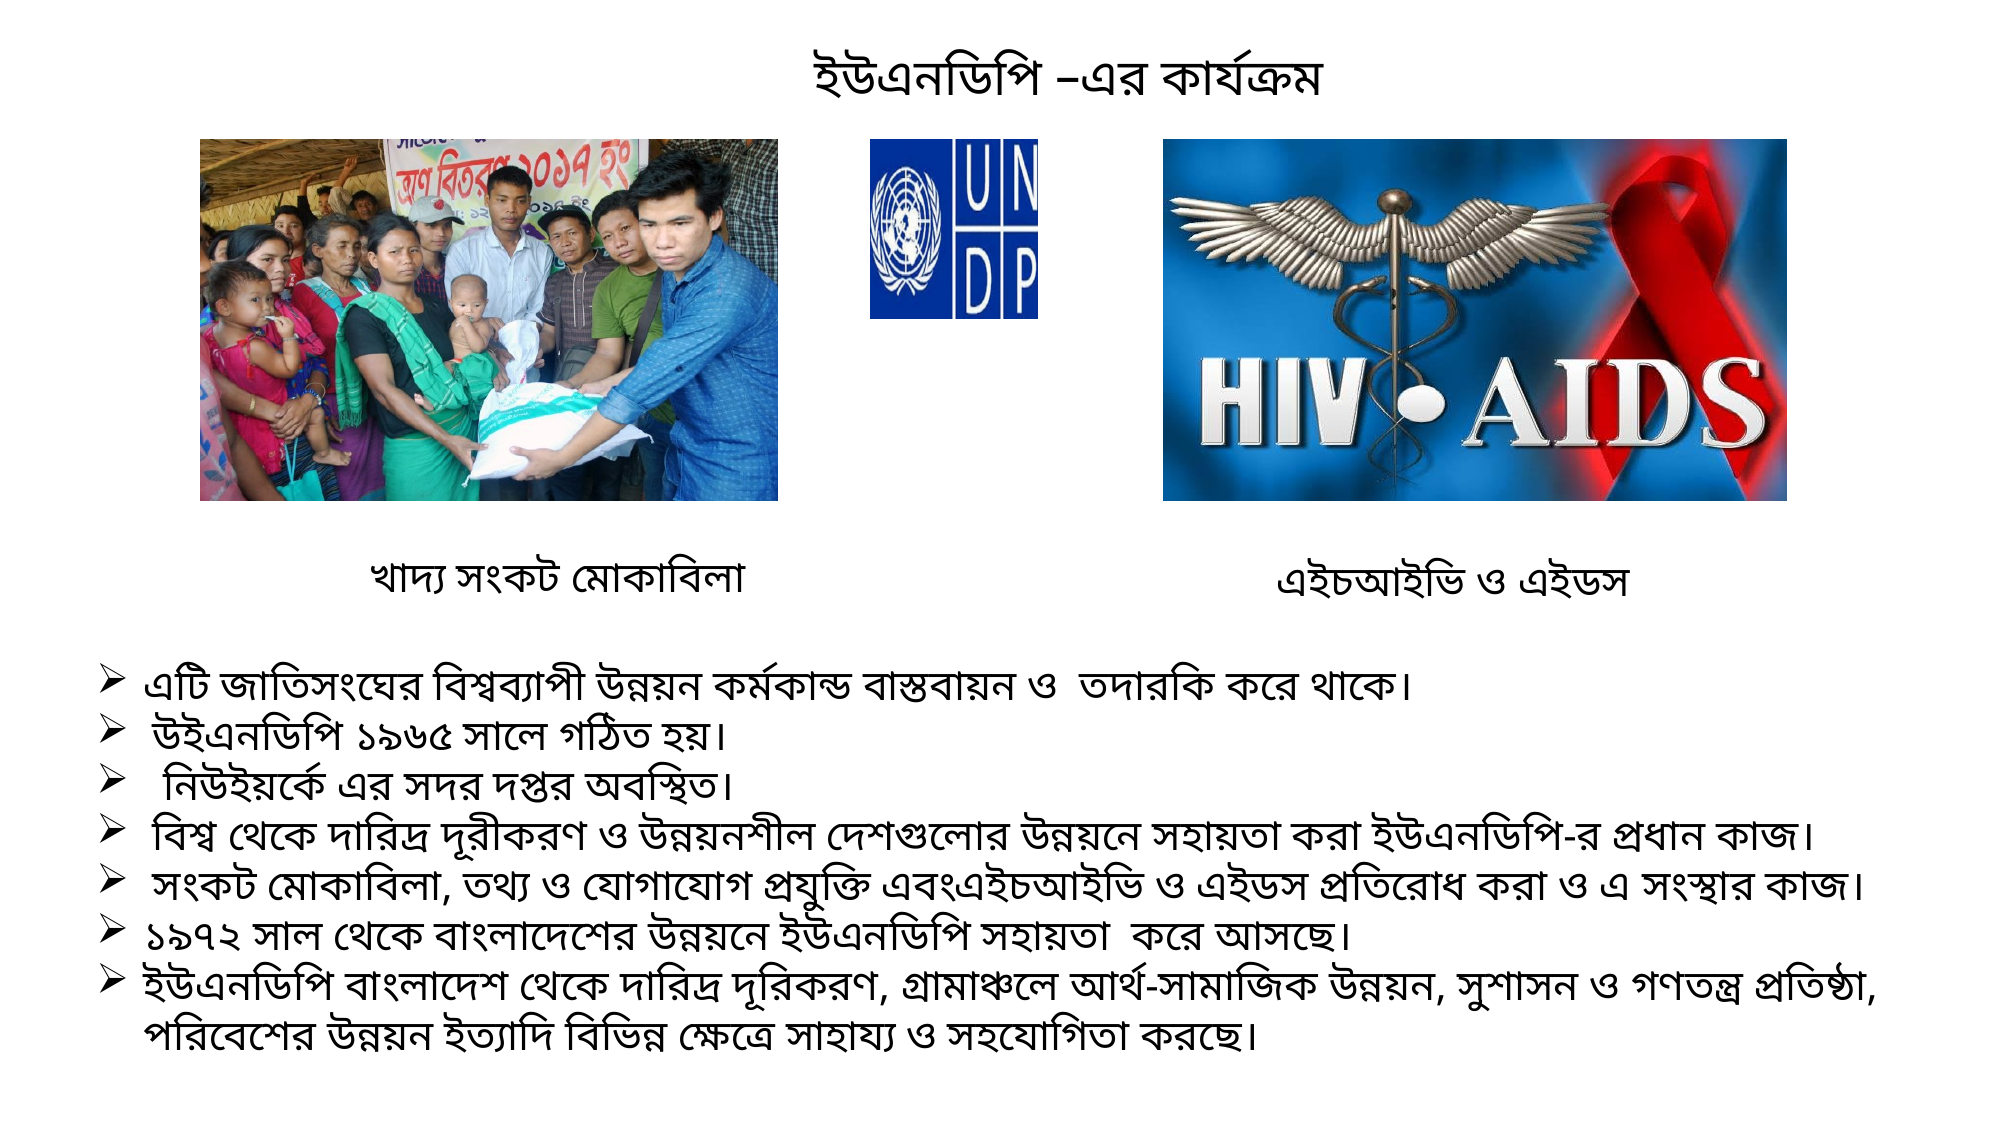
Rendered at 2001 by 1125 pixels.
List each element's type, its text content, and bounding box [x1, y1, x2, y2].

text_box এটি জাতিসংঘের বিশ্বব্যাপী উন্নয়ন কর্মকান্ড বাস্তবায়ন ও তদারকি করে থাকে। উইএনডিপি ১৯৬৫ সালে গঠিত হয়। নিউইয়র্কে এর সদর দপ্তর অবস্থিত। বিশ্ব থেকে দারিদ্র দূরীকরণ ও উন্নয়নশীল দেশগুলোর উন্নয়নে সহায়তা করা ইউএনডিপি-র প্রধান কাজ। সংকট মোকাবিলা, তথ্য ও যোগাযোগ প্রযুক্তি এবংএইচআইভি ও এইডস প্রতিরোধ করা ও এ সংস্থার কাজ। ১৯৭২ সাল থেকে বাংলাদেশের উন্নয়নে ইউএনডিপি সহায়তা করে আসছে। ইউএনডিপি বাংলাদেশ থেকে দারিদ্র দূরিকরণ, গ্রামাঞ্চলে আর্থ-সামাজিক উন্নয়ন, সুশাসন ও গণতন্ত্র প্রতিষ্ঠা, পরিবেশের উন্নয়ন ইত্যাদি বিভিন্ন ক্ষেত্রে সাহায্য ও সহযোগিতা করছে। [81, 651, 1993, 1117]
text_box এইচআইভি ও এইডস [1261, 547, 1657, 613]
picture [1163, 139, 1787, 501]
text_box খাদ্য সংকট মোকাবিলা [355, 542, 772, 608]
text_box ইউএনডিপি –এর কার্যক্রম [799, 37, 1352, 113]
picture [870, 139, 1038, 319]
picture [200, 139, 778, 501]
